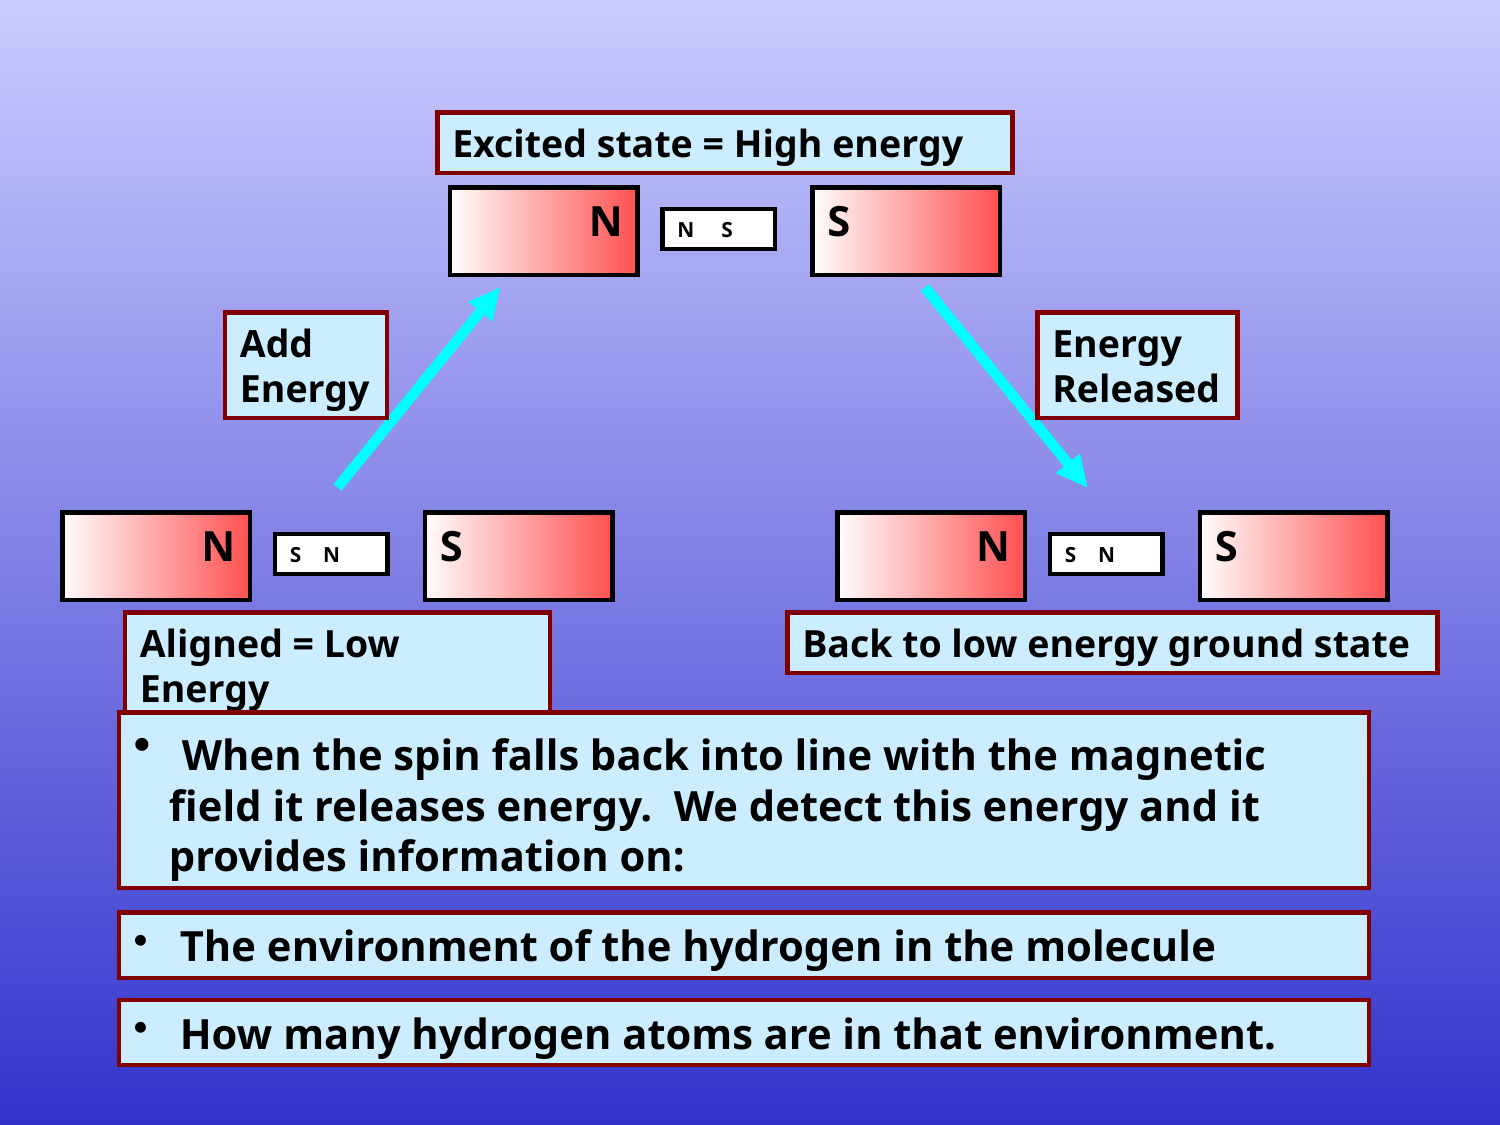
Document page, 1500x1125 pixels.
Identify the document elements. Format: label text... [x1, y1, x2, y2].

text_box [224, 187, 1000, 488]
text_box How many hydrogen atoms are in that environment. [118, 999, 1369, 1066]
text_box Excited state = High energy [437, 112, 1013, 173]
text_box The environment of the hydrogen in the molecule [118, 912, 1369, 978]
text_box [787, 287, 1438, 677]
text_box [62, 512, 613, 677]
text_box When the spin falls back into line with the magnetic field it releases energy. We detect this energy and it provides information on: [118, 712, 1369, 888]
